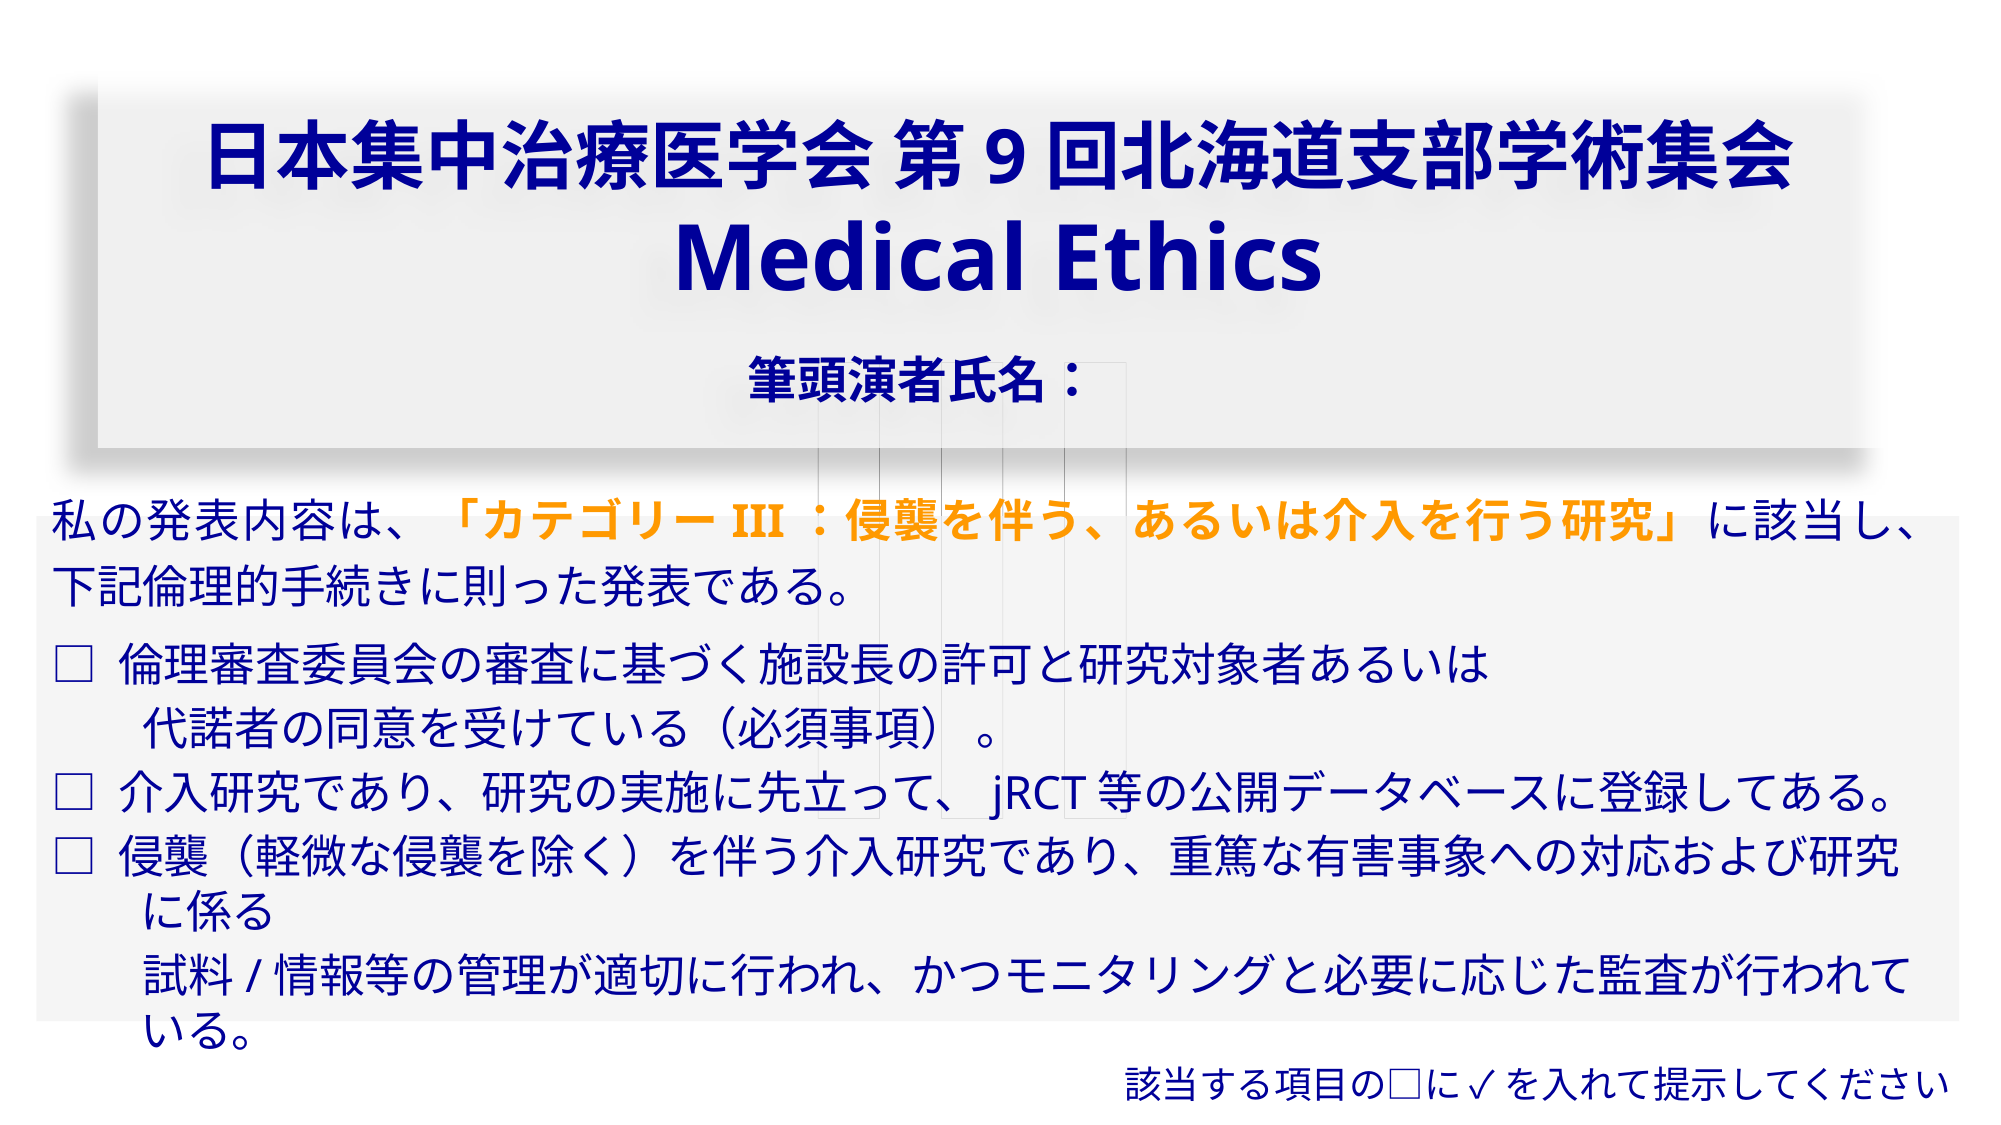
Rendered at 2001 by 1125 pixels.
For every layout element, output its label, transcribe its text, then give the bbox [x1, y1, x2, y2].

list 私の発表内容は、「カテゴリーIII：侵襲を伴う、あるいは介入を行う研究」に該当し、 下記倫理的手続きに則った発表である。 □ 倫理審査委員会の審査に基づく施設長の許可と研究対象者あるいは 代諾者の同意を受けている（必須事項） 。 □ 介入研究であり、研究の実施に先立って、jRCT等の公開データベースに登録してある。 □ 侵襲（軽微な侵襲を除く）を伴う介入研究であり、重篤な有害事象への対応および研究に係る 試料/情報等の管理が適切に行われ、かつモニタリングと必要に応じた監査が行われている。 [36, 516, 1960, 1022]
text_box 該当する項目の□に ✓ を入れて提示してください [1109, 1053, 1967, 1114]
text_box Ⅲ [741, 490, 1203, 516]
text_box 日本集中治療医学会 第9回北海道支部学術集会 Medical Ethics 筆頭演者氏名： [97, 68, 1898, 448]
